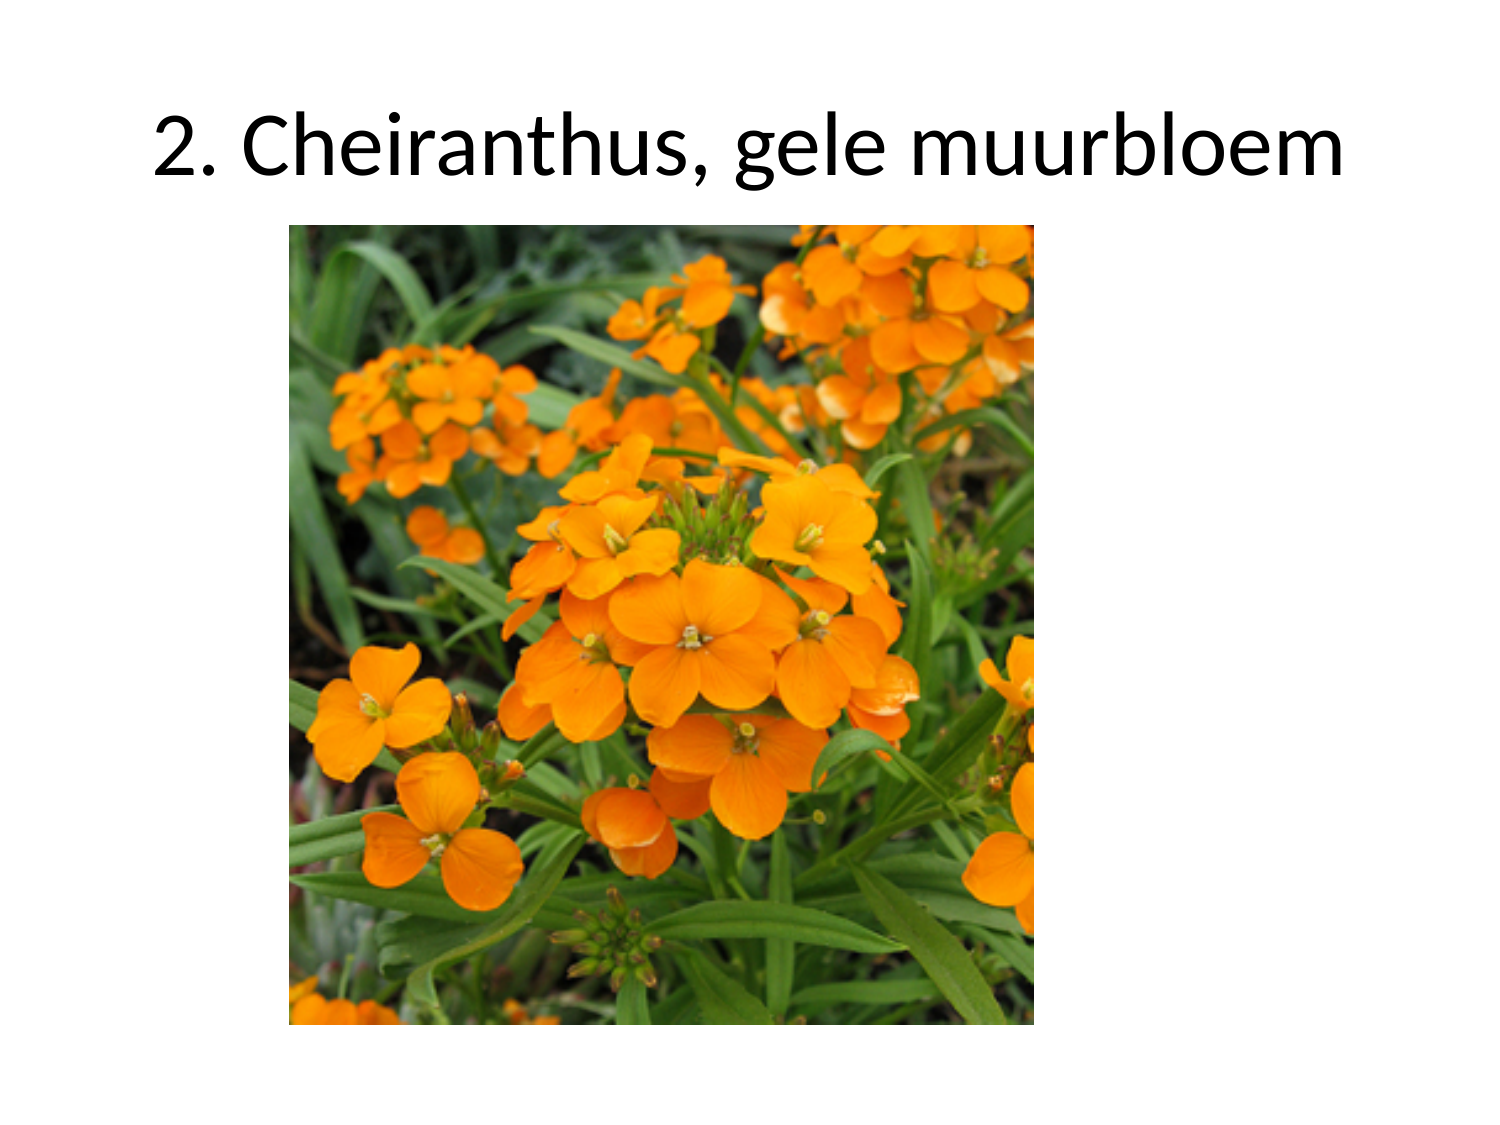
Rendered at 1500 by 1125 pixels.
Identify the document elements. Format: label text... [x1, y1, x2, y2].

title 2. Cheiranthus, gele muurbloem [75, 45, 1425, 233]
picture [289, 225, 1034, 1025]
